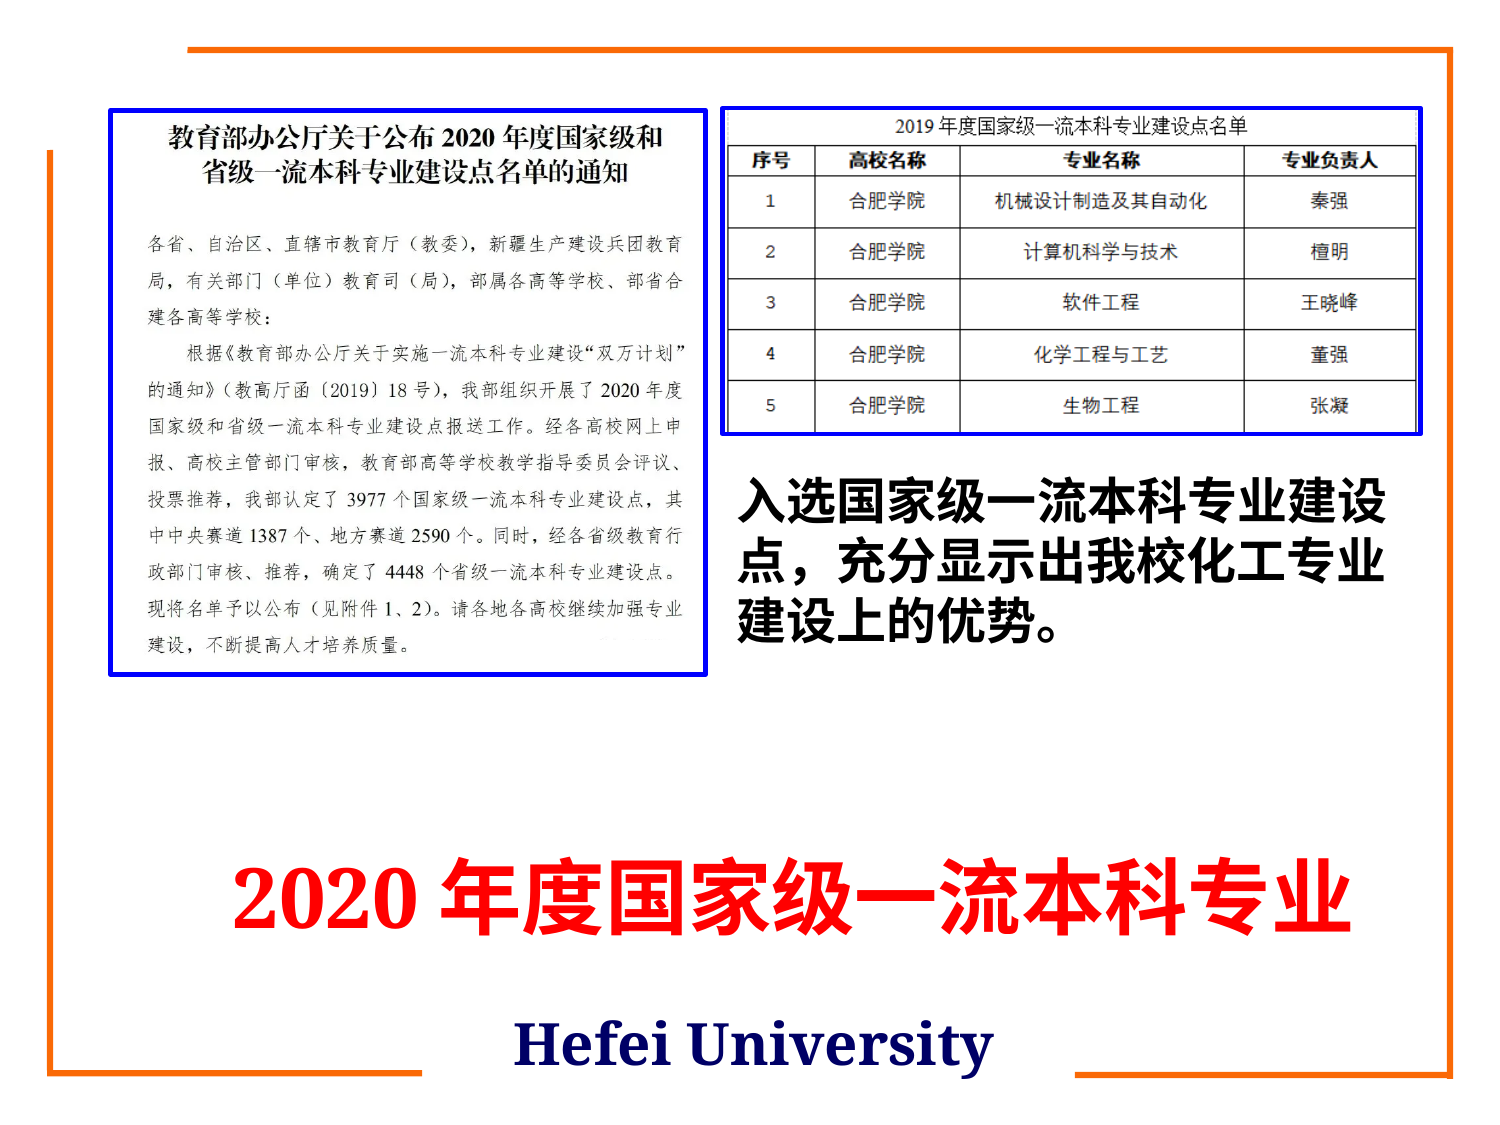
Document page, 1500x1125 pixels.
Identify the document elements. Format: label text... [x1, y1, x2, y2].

picture [724, 110, 1419, 432]
text_box 入选国家级一流本科专业建设点，充分显示出我校化工专业建设上的优势。 [722, 462, 1438, 658]
text_box 2020年度国家级一流本科专业 [149, 837, 1438, 953]
text_box Hefei University [462, 999, 1046, 1125]
picture [112, 112, 704, 673]
